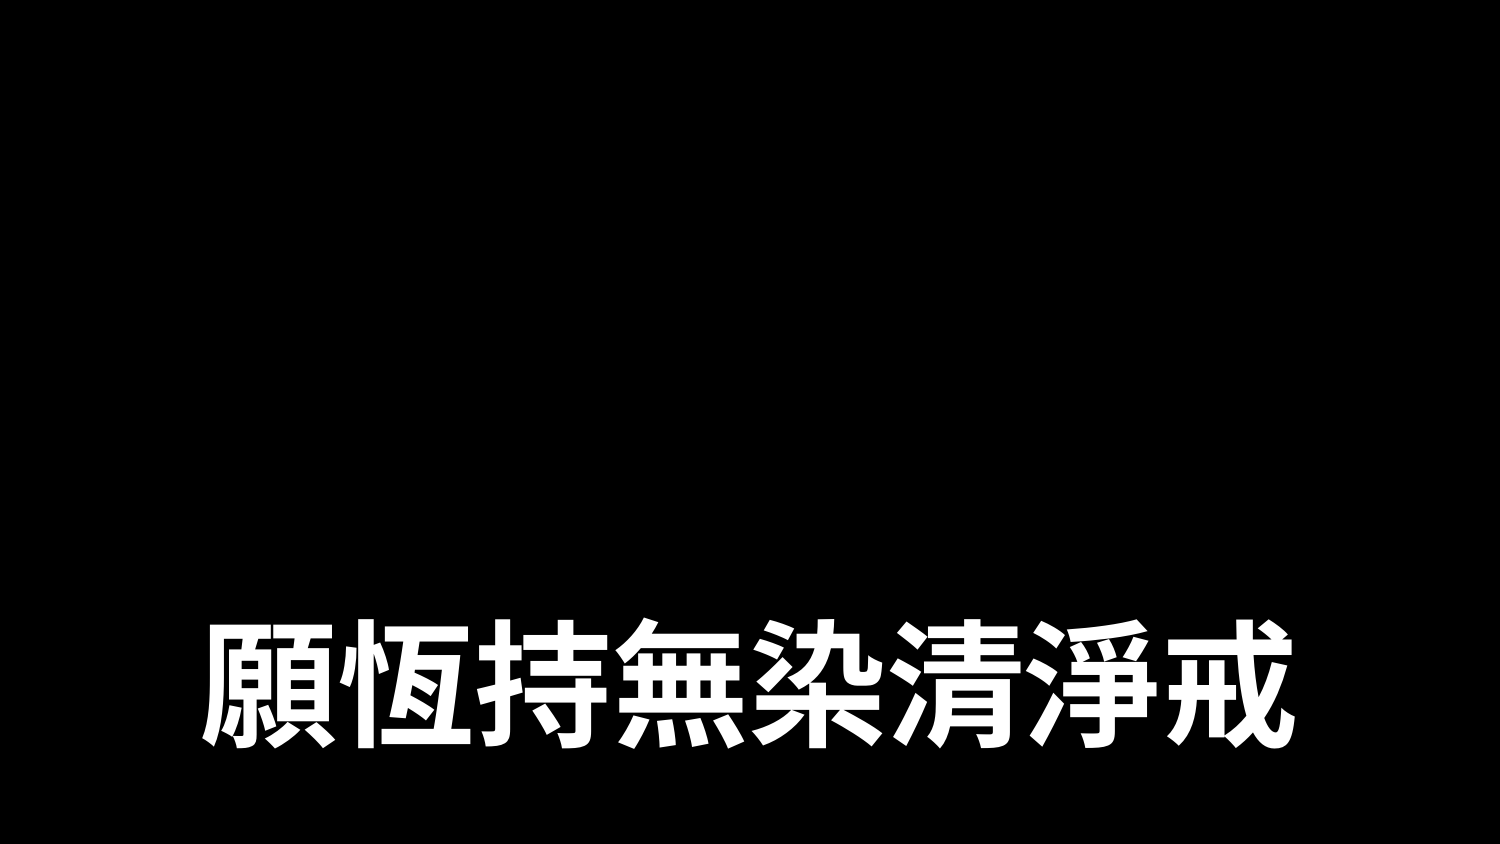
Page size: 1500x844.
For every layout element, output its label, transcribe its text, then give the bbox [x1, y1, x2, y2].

title 願恆持無染清淨戒 [75, 610, 1425, 752]
